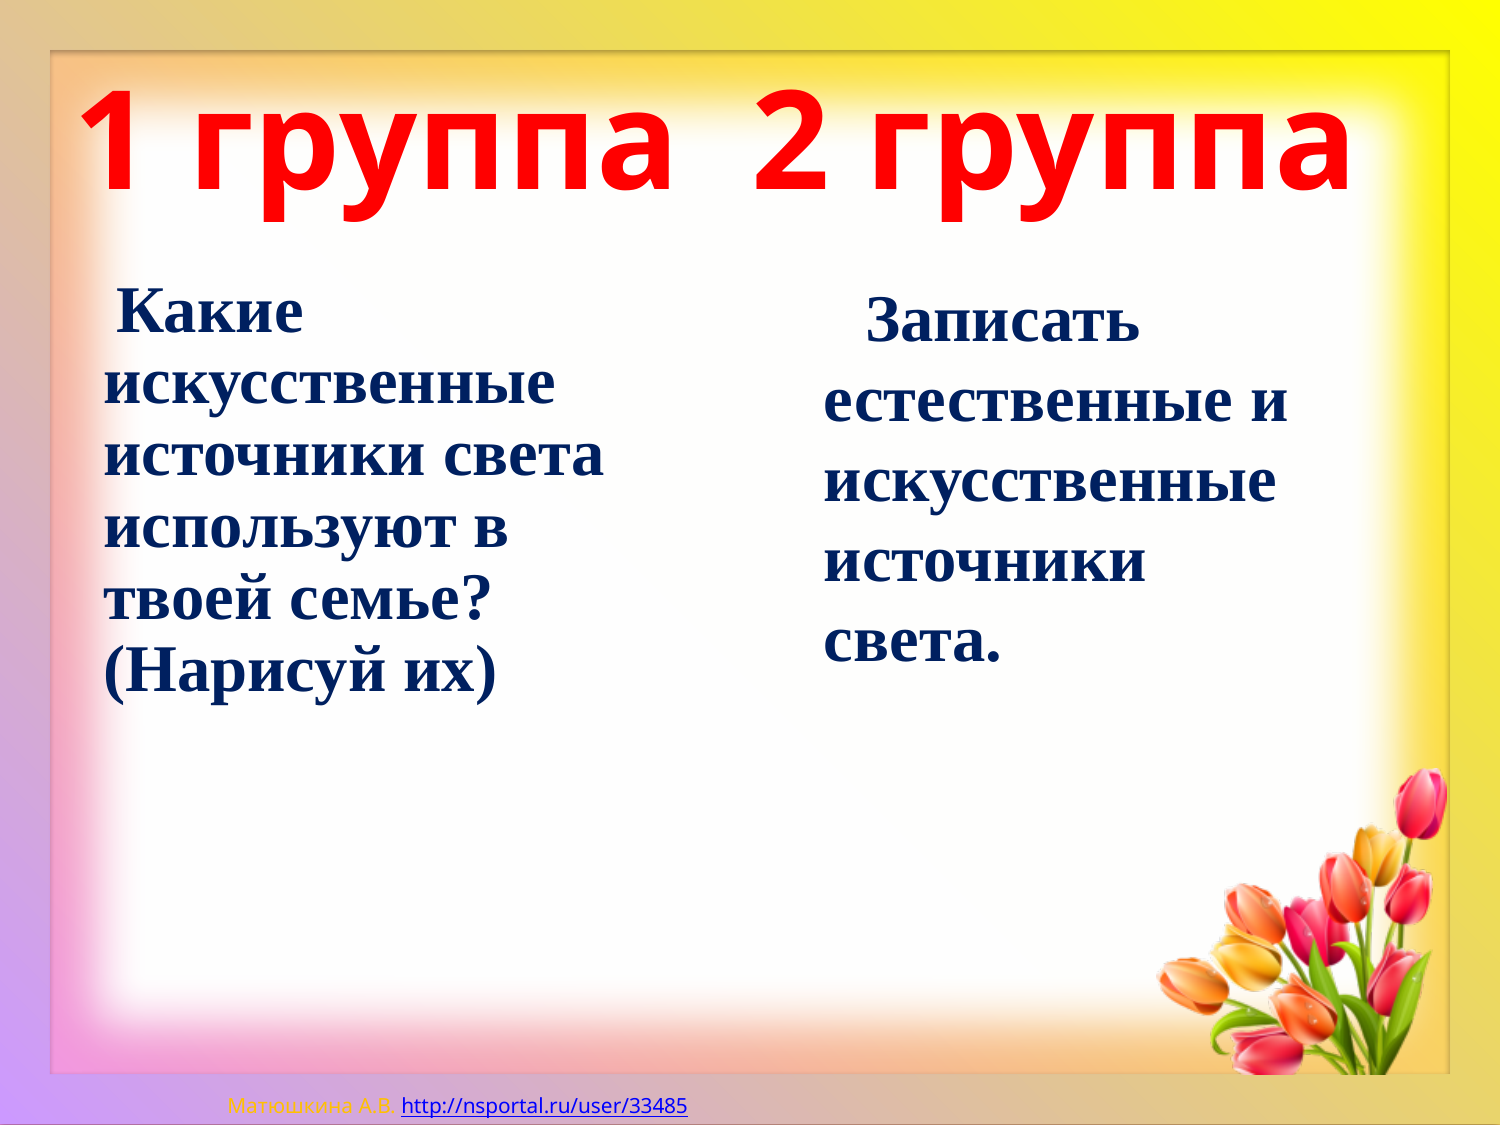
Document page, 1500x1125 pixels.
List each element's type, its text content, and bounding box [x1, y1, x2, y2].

text_box Какие искусственные источники света используют в твоей семье?(Нарисуй их) [88, 267, 628, 731]
text_box 1 группа 2 группа [41, 108, 1392, 227]
text_box Записать естественные и искусственные источники света. [808, 267, 1348, 731]
picture [1156, 768, 1447, 1075]
